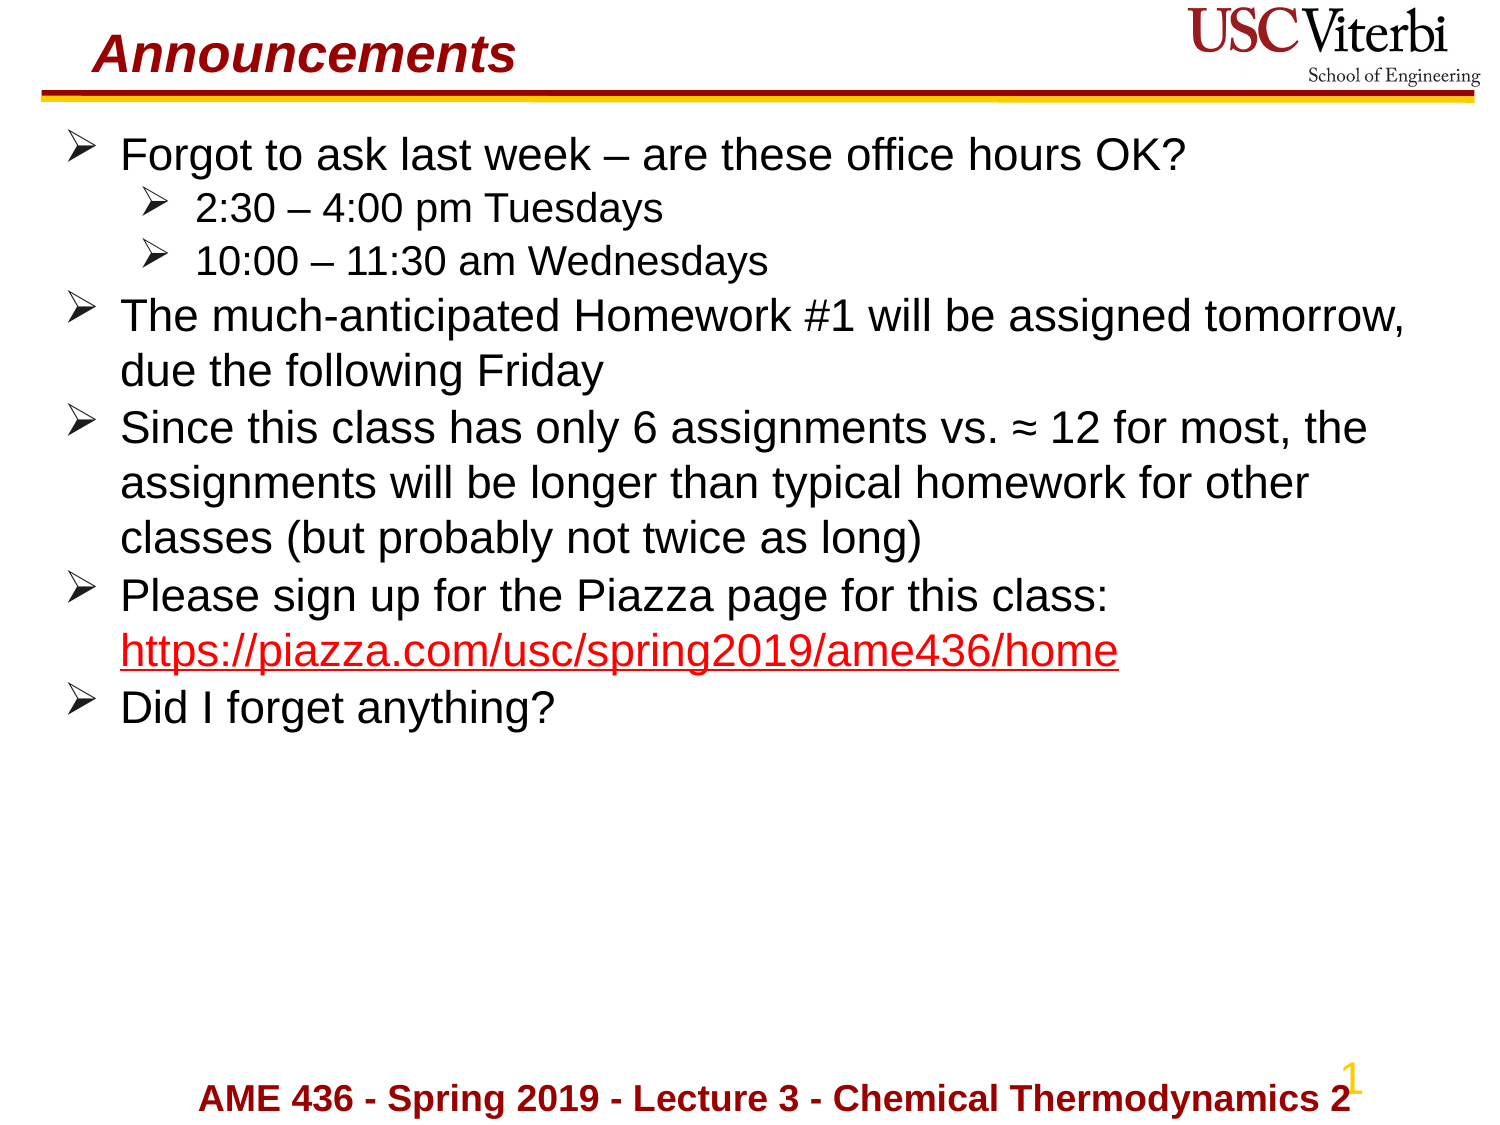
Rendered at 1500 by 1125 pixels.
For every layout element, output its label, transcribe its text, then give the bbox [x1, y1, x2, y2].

picture [1182, 3, 1482, 90]
footer AME 436 - Spring 2019 - Lecture 3 - Chemical Thermodynamics 2 [137, 1082, 1413, 1125]
list Forgot to ask last week – are these office hours OK? 2:30 – 4:00 pm Tuesdays 10:00 – 11:30 am Wednesdays The much-anticipated Homework #1 will be assigned tomorrow, due the following Friday Since this class has only 6 assignments vs. ≈ 12 for most, the assignments will be longer than typical homework for other classes (but probably not twice as long) Please sign up for the Piazza page for this class: https://piazza.com/usc/spring2019/ame436/home Did I forget anything? [48, 116, 1470, 1082]
title Announcements [77, 24, 1463, 88]
